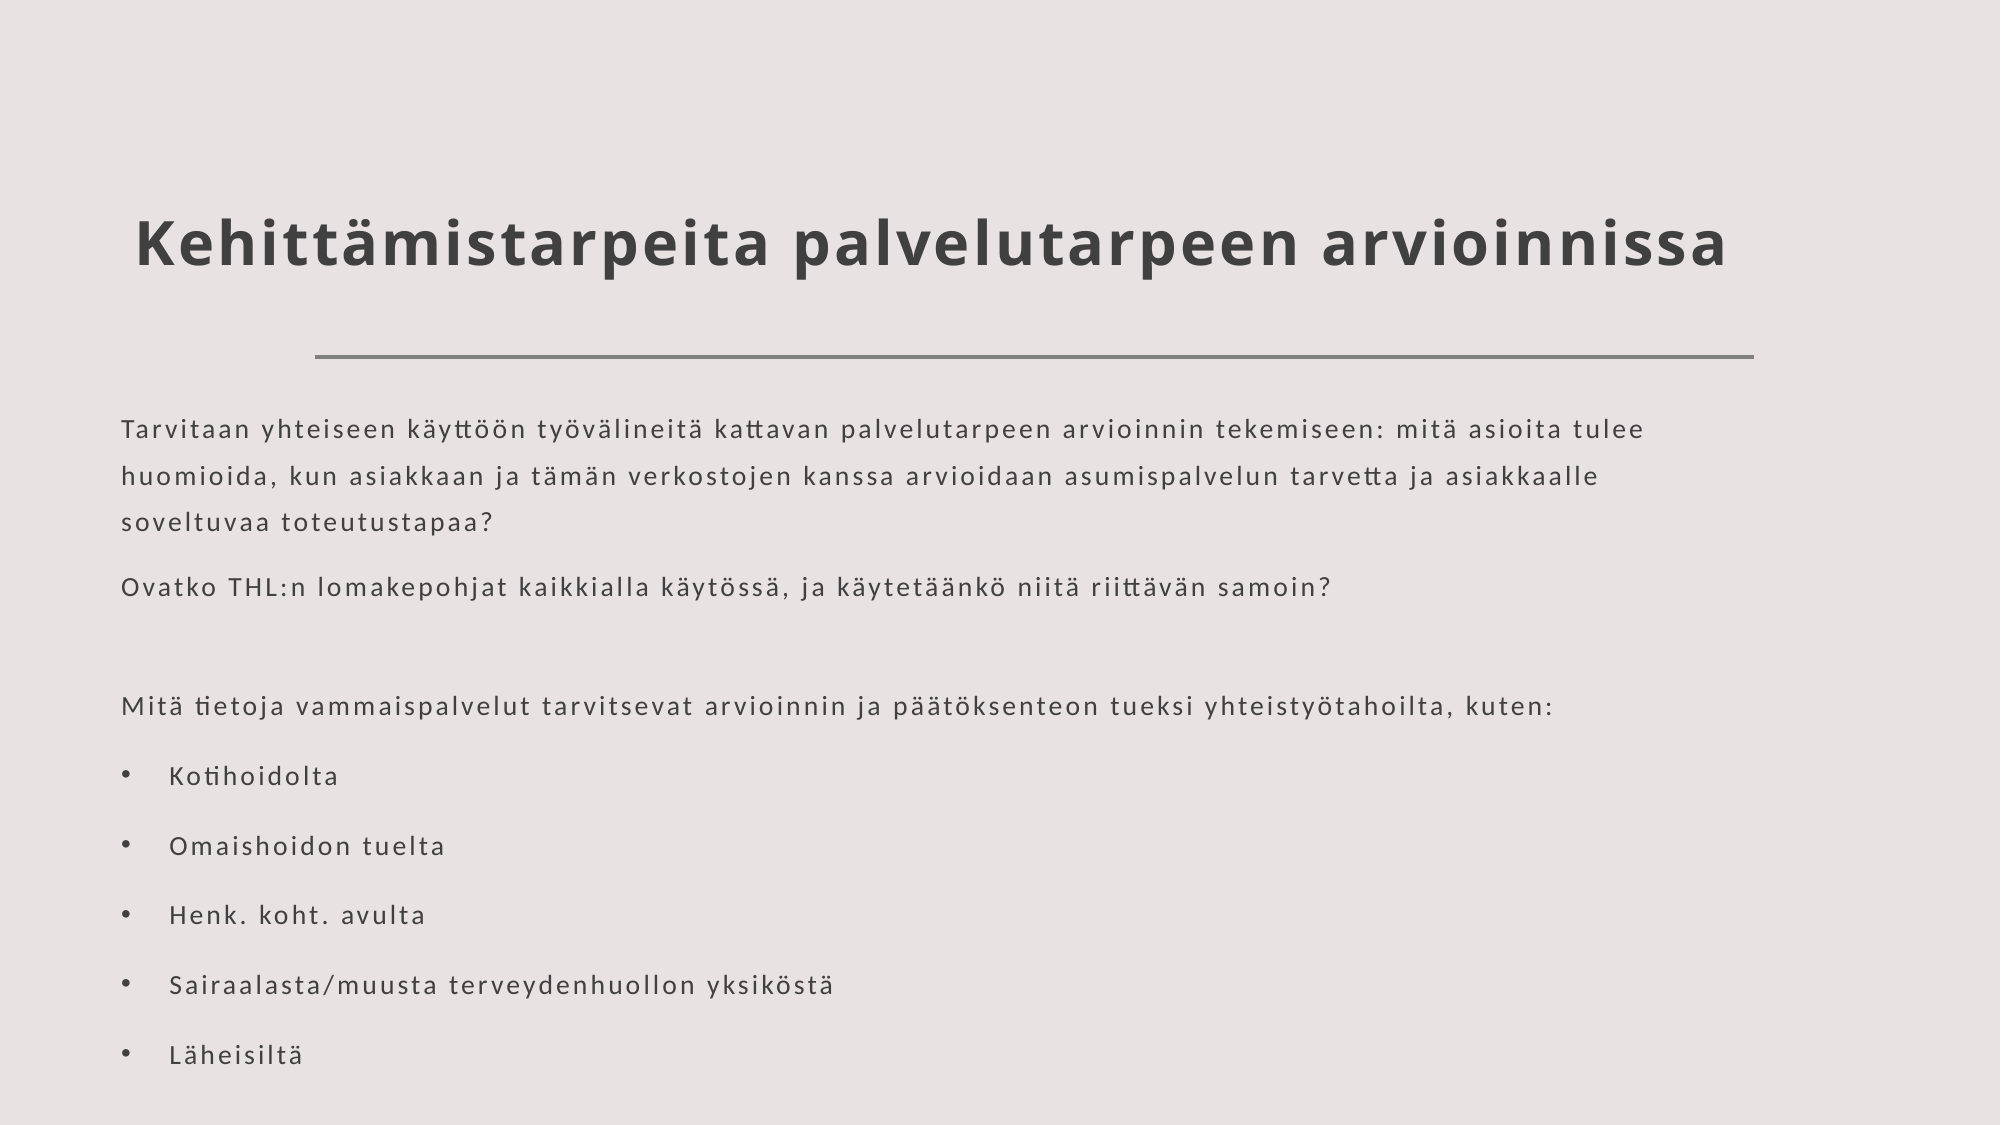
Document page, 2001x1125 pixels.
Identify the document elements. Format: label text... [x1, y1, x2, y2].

title Kehittämistarpeita palvelutarpeen arvioinnissa [116, 72, 1754, 294]
list Tarvitaan yhteiseen käyttöön työvälineitä kattavan palvelutarpeen arvioinnin tekemiseen: mitä asioita tulee huomioida, kun asiakkaan ja tämän verkostojen kanssa arvioidaan asumispalvelun tarvetta ja asiakkaalle soveltuvaa toteutustapaa? Ovatko THL:n lomakepohjat kaikkialla käytössä, ja käytetäänkö niitä riittävän samoin? Mitä tietoja vammaispalvelut tarvitsevat arvioinnin ja päätöksenteon tueksi yhteistyötahoilta, kuten: Kotihoidolta Omaishoidon tuelta Henk. koht. avulta Sairaalasta/muusta terveydenhuollon yksiköstä Läheisiltä [103, 379, 1754, 1087]
